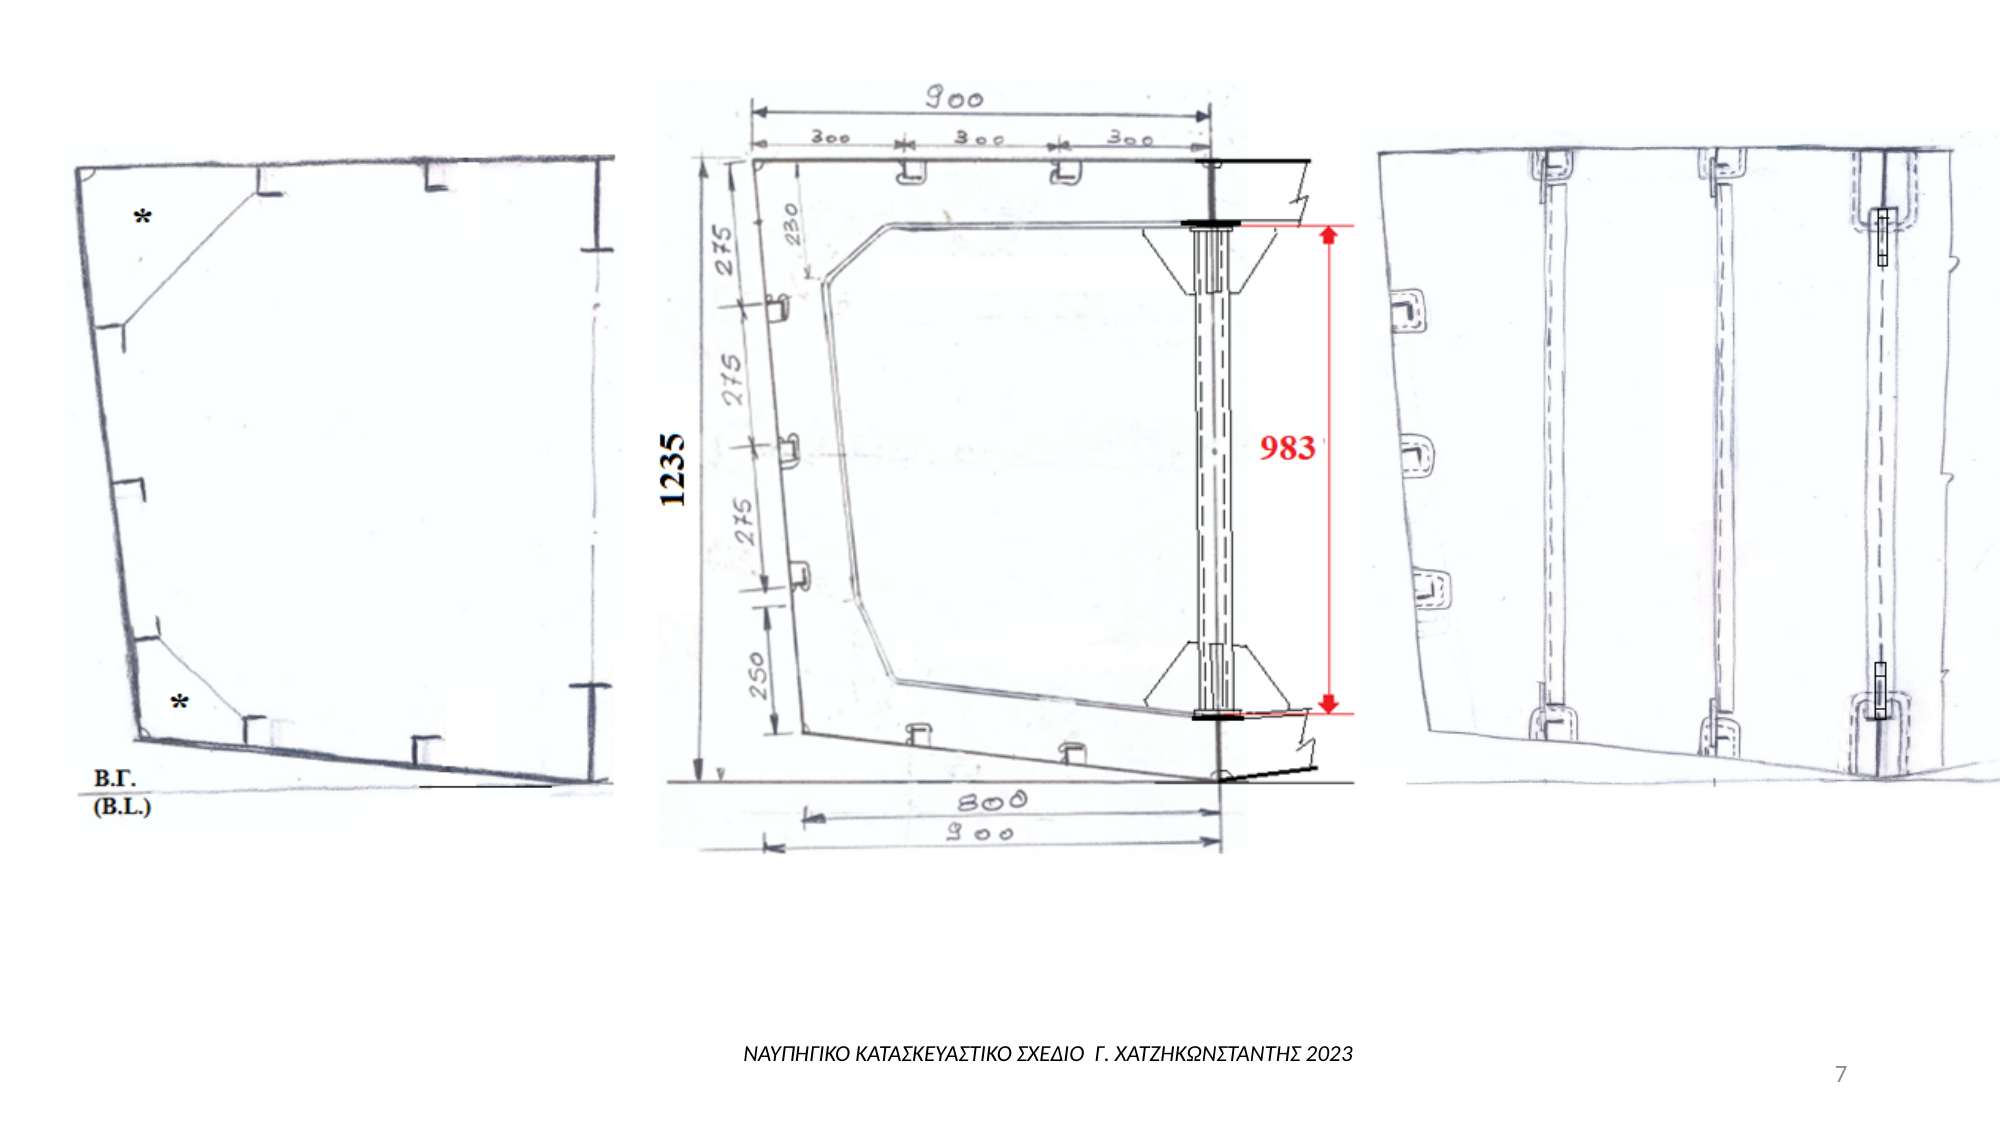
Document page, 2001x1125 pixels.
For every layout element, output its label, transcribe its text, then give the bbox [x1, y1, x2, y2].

picture [62, 141, 623, 828]
slide_number 7 [1781, 1042, 1863, 1103]
text_box ΝΑΥΠΗΓΙΚΟ ΚΑΤΑΣΚΕΥΑΣΤΙΚΟ ΣΧΕΔΙΟ Γ. ΧΑΤΖΗΚΩΝΣΤΑΝΤΗΣ 2023 [412, 1030, 1685, 1073]
picture [643, 77, 2000, 873]
